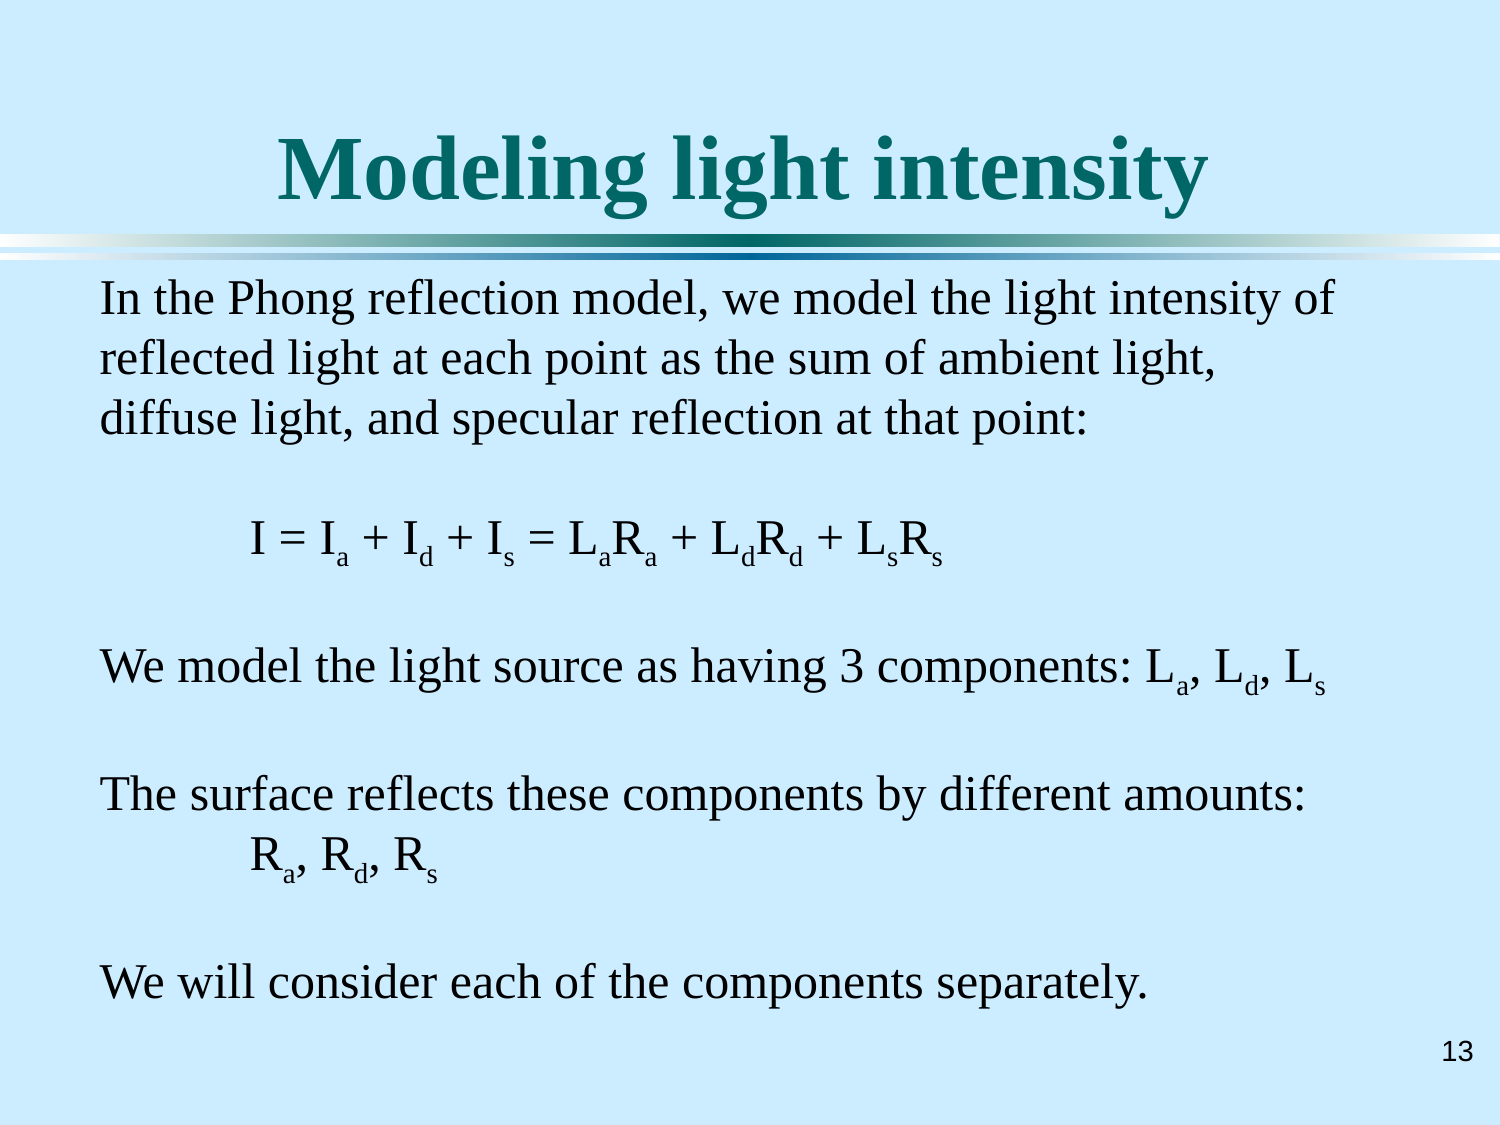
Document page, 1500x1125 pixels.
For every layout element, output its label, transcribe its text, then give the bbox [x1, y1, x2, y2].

text_box In the Phong reflection model, we model the light intensity of reflected light at each point as the sum of ambient light, diffuse light, and specular reflection at that point: I = Ia + Id + Is = LaRa + LdRd + LsRs We model the light source as having 3 components: La, Ld, Ls The surface reflects these components by different amounts: Ra, Rd, Rs We will consider each of the components separately. [84, 256, 1375, 1017]
title Modeling light intensity [99, 37, 1388, 225]
